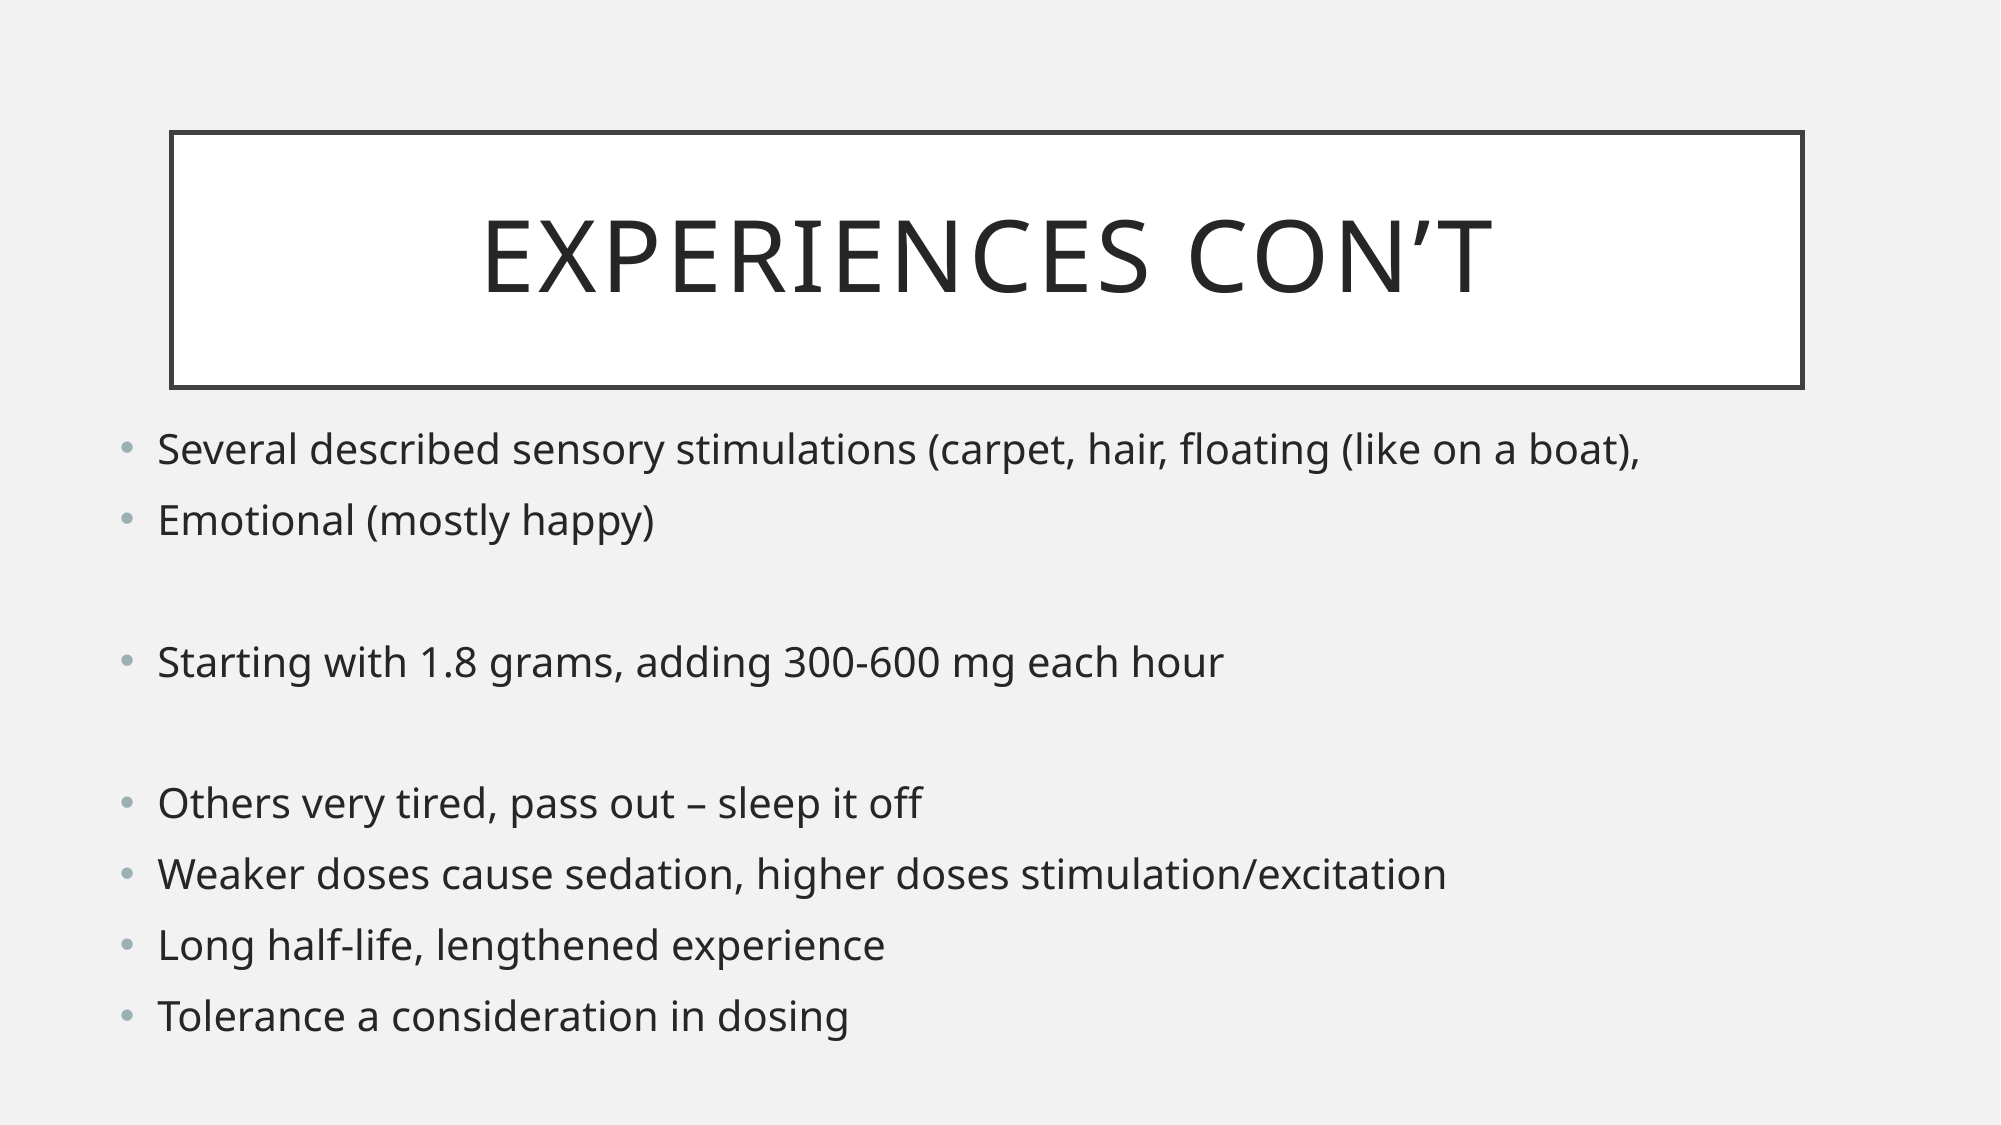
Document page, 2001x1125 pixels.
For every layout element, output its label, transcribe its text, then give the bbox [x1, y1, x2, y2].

title Experiences con’t [169, 130, 1805, 390]
list Several described sensory stimulations (carpet, hair, floating (like on a boat), Emotional (mostly happy) Starting with 1.8 grams, adding 300-600 mg each hour Others very tired, pass out – sleep it off Weaker doses cause sedation, higher doses stimulation/excitation Long half-life, lengthened experience Tolerance a consideration in dosing [104, 415, 1967, 1100]
